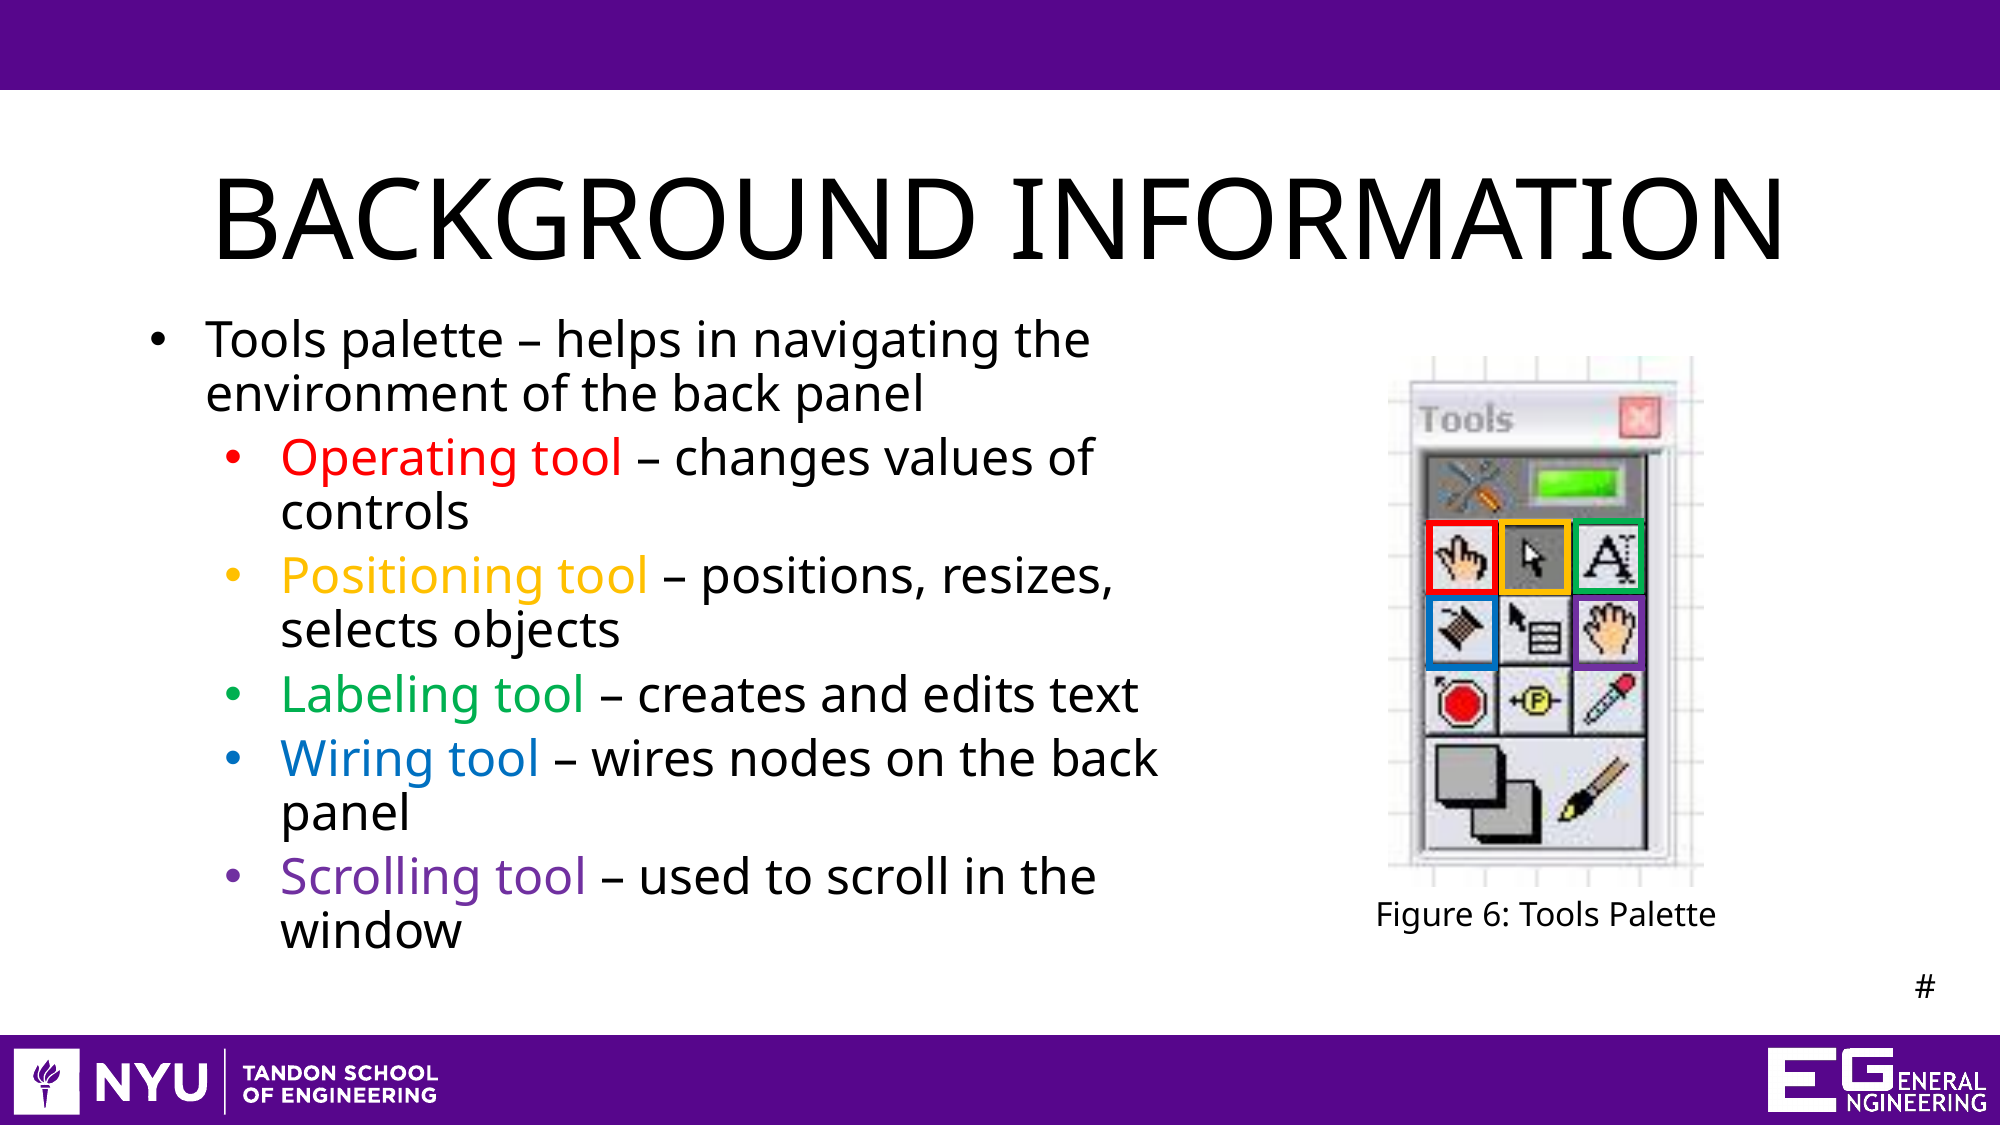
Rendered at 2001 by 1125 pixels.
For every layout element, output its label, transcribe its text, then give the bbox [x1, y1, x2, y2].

picture [1388, 356, 1704, 887]
text_box # [1802, 958, 1951, 1013]
title BACKGROUND INFORMATION [92, 132, 1908, 292]
picture [13, 1048, 438, 1115]
text_box Figure 6: Tools Palette [1297, 886, 1795, 941]
picture [1752, 1031, 2000, 1125]
text_box [0, 1034, 1752, 1125]
text_box [0, 0, 2000, 91]
subtitle Tools palette – helps in navigating the environment of the back panel Operating tool – changes values of controls Positioning tool – positions, resizes, selects objects Labeling tool – creates and edits text Wiring tool – wires nodes on the back panel Scrolling tool – used to scroll in the window [134, 315, 1290, 959]
